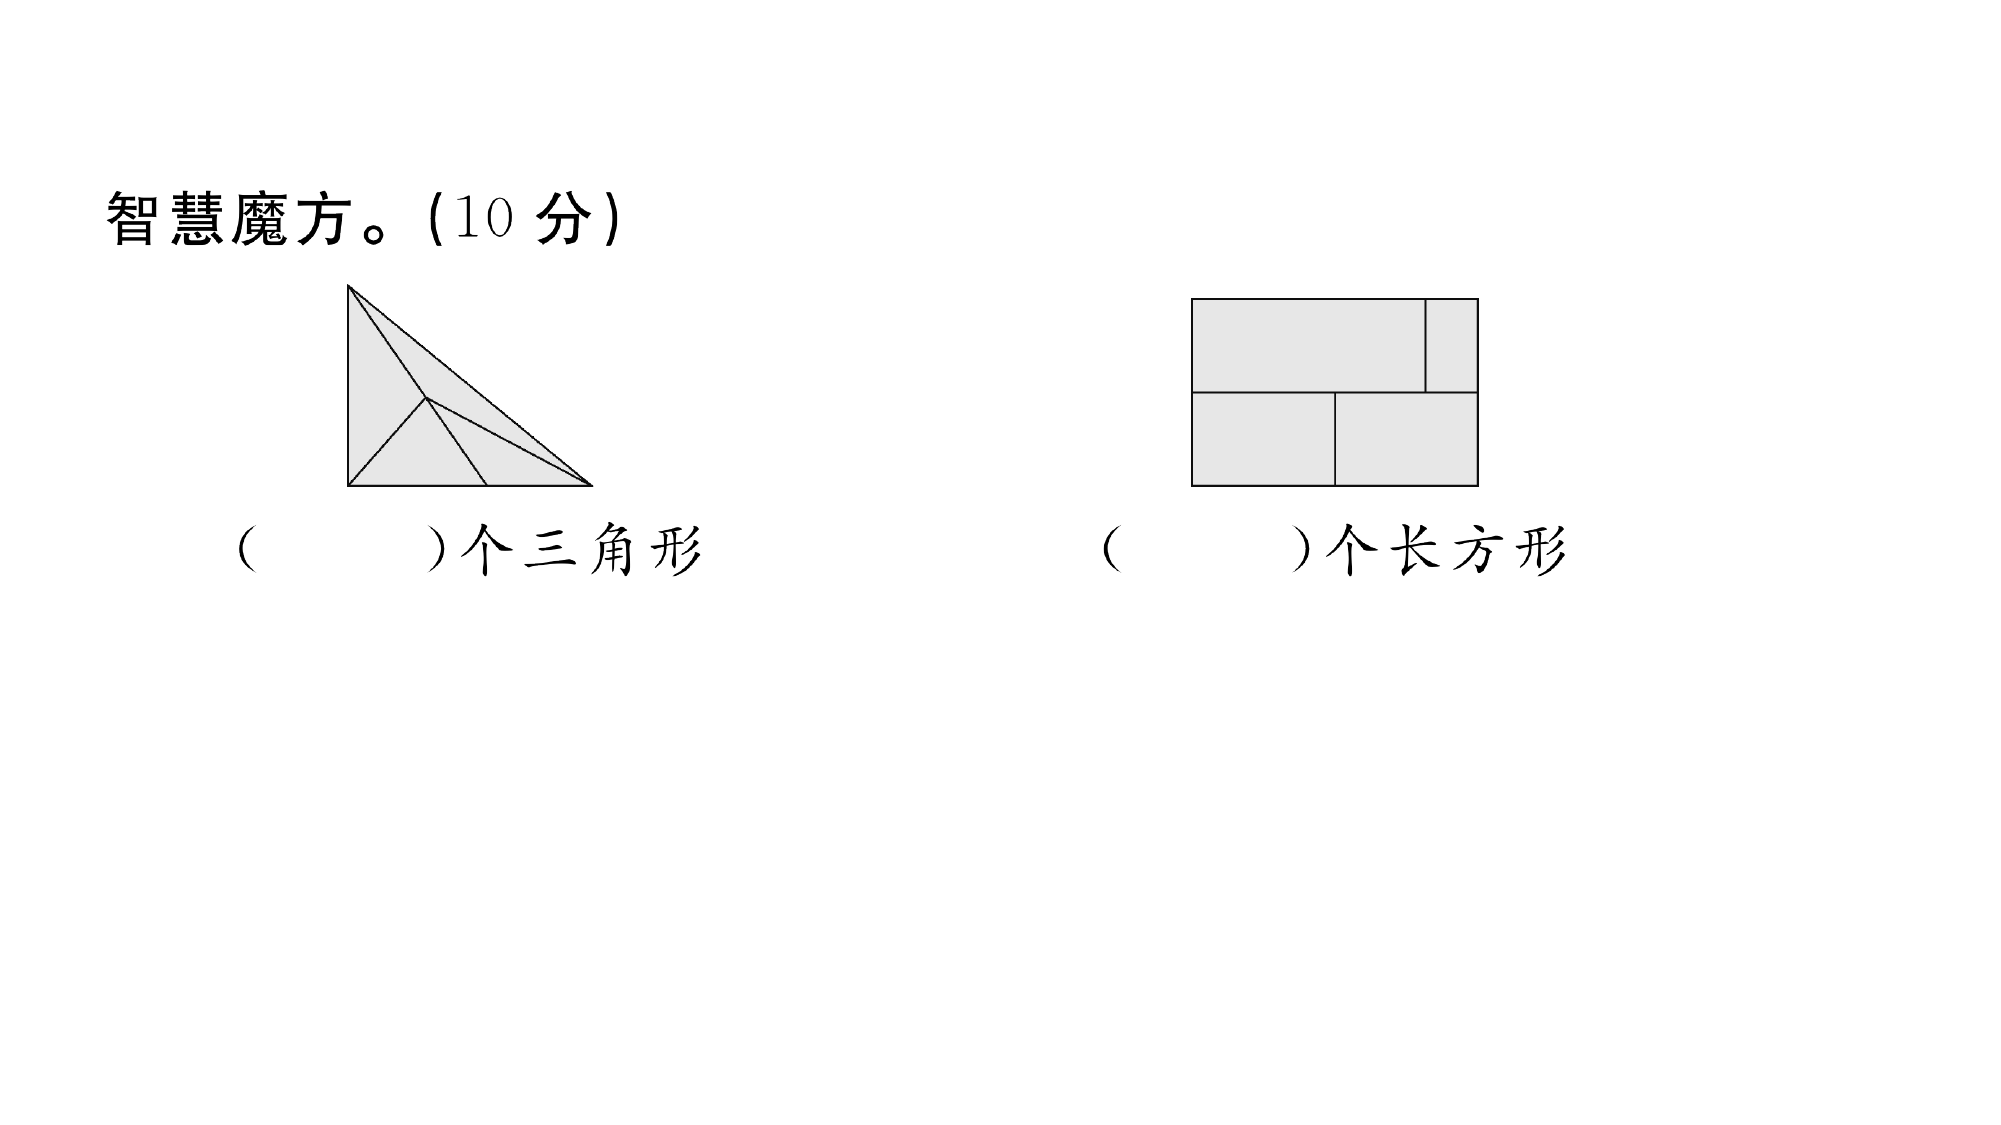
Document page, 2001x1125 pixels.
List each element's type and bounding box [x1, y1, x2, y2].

picture [102, 172, 1992, 631]
